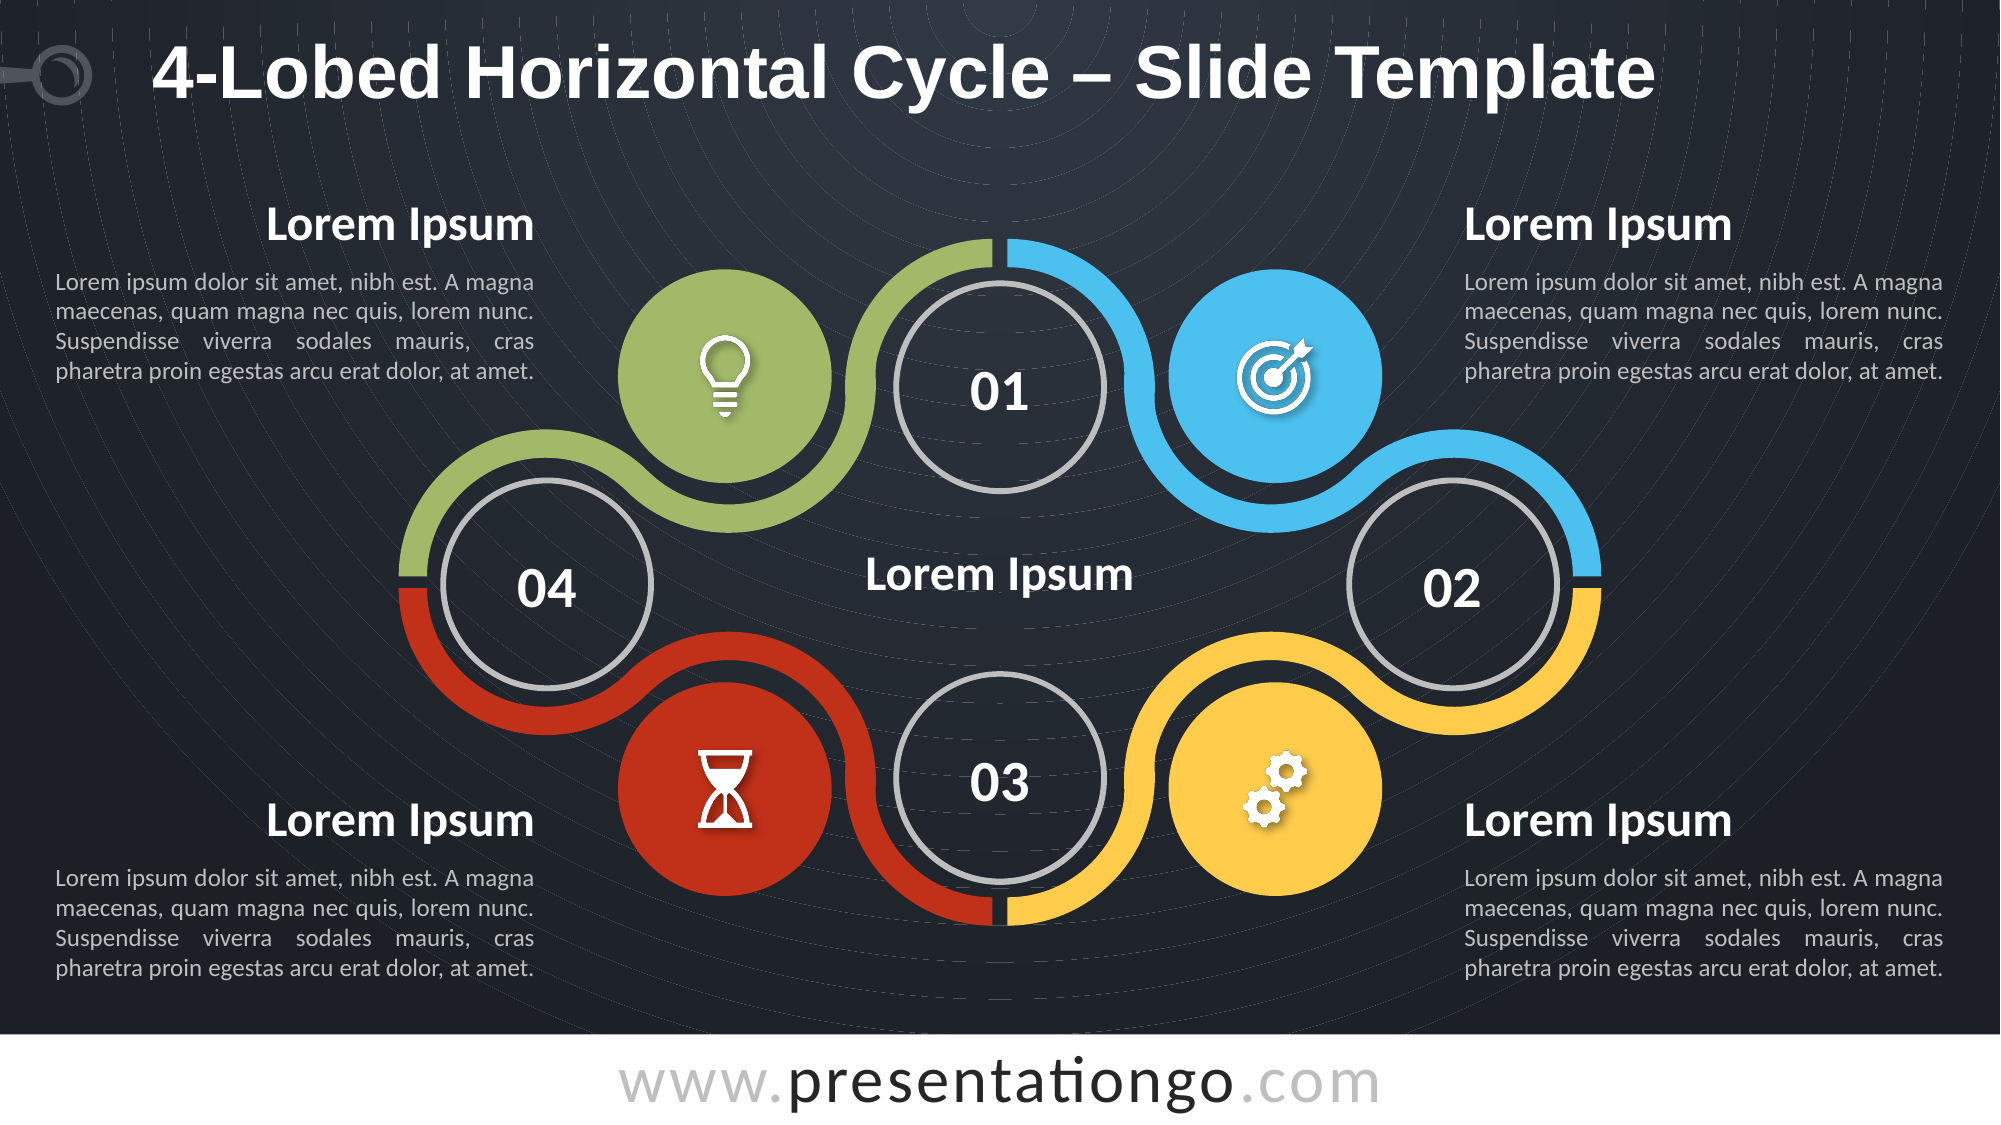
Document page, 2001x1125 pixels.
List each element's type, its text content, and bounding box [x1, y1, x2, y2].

text_box 01 [893, 280, 1107, 495]
picture [678, 742, 772, 836]
text_box [1168, 269, 1383, 484]
text_box 02 [1346, 477, 1561, 692]
text_box 04 [440, 477, 654, 692]
text_box [1007, 238, 1602, 577]
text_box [55, 778, 536, 991]
text_box Lorem Ipsum [797, 533, 1203, 608]
picture [678, 329, 772, 423]
picture [1228, 329, 1322, 423]
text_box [55, 182, 536, 394]
picture [1228, 742, 1322, 836]
text_box [617, 682, 832, 896]
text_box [1464, 182, 1945, 394]
text_box [617, 269, 832, 484]
text_box [398, 588, 993, 926]
text_box [1168, 682, 1383, 896]
title 4-Lobed Horizontal Cycle – Slide Template [137, 26, 1863, 148]
text_box [398, 238, 993, 577]
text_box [1464, 778, 1945, 991]
text_box [1007, 588, 1602, 926]
text_box 03 [893, 671, 1107, 885]
